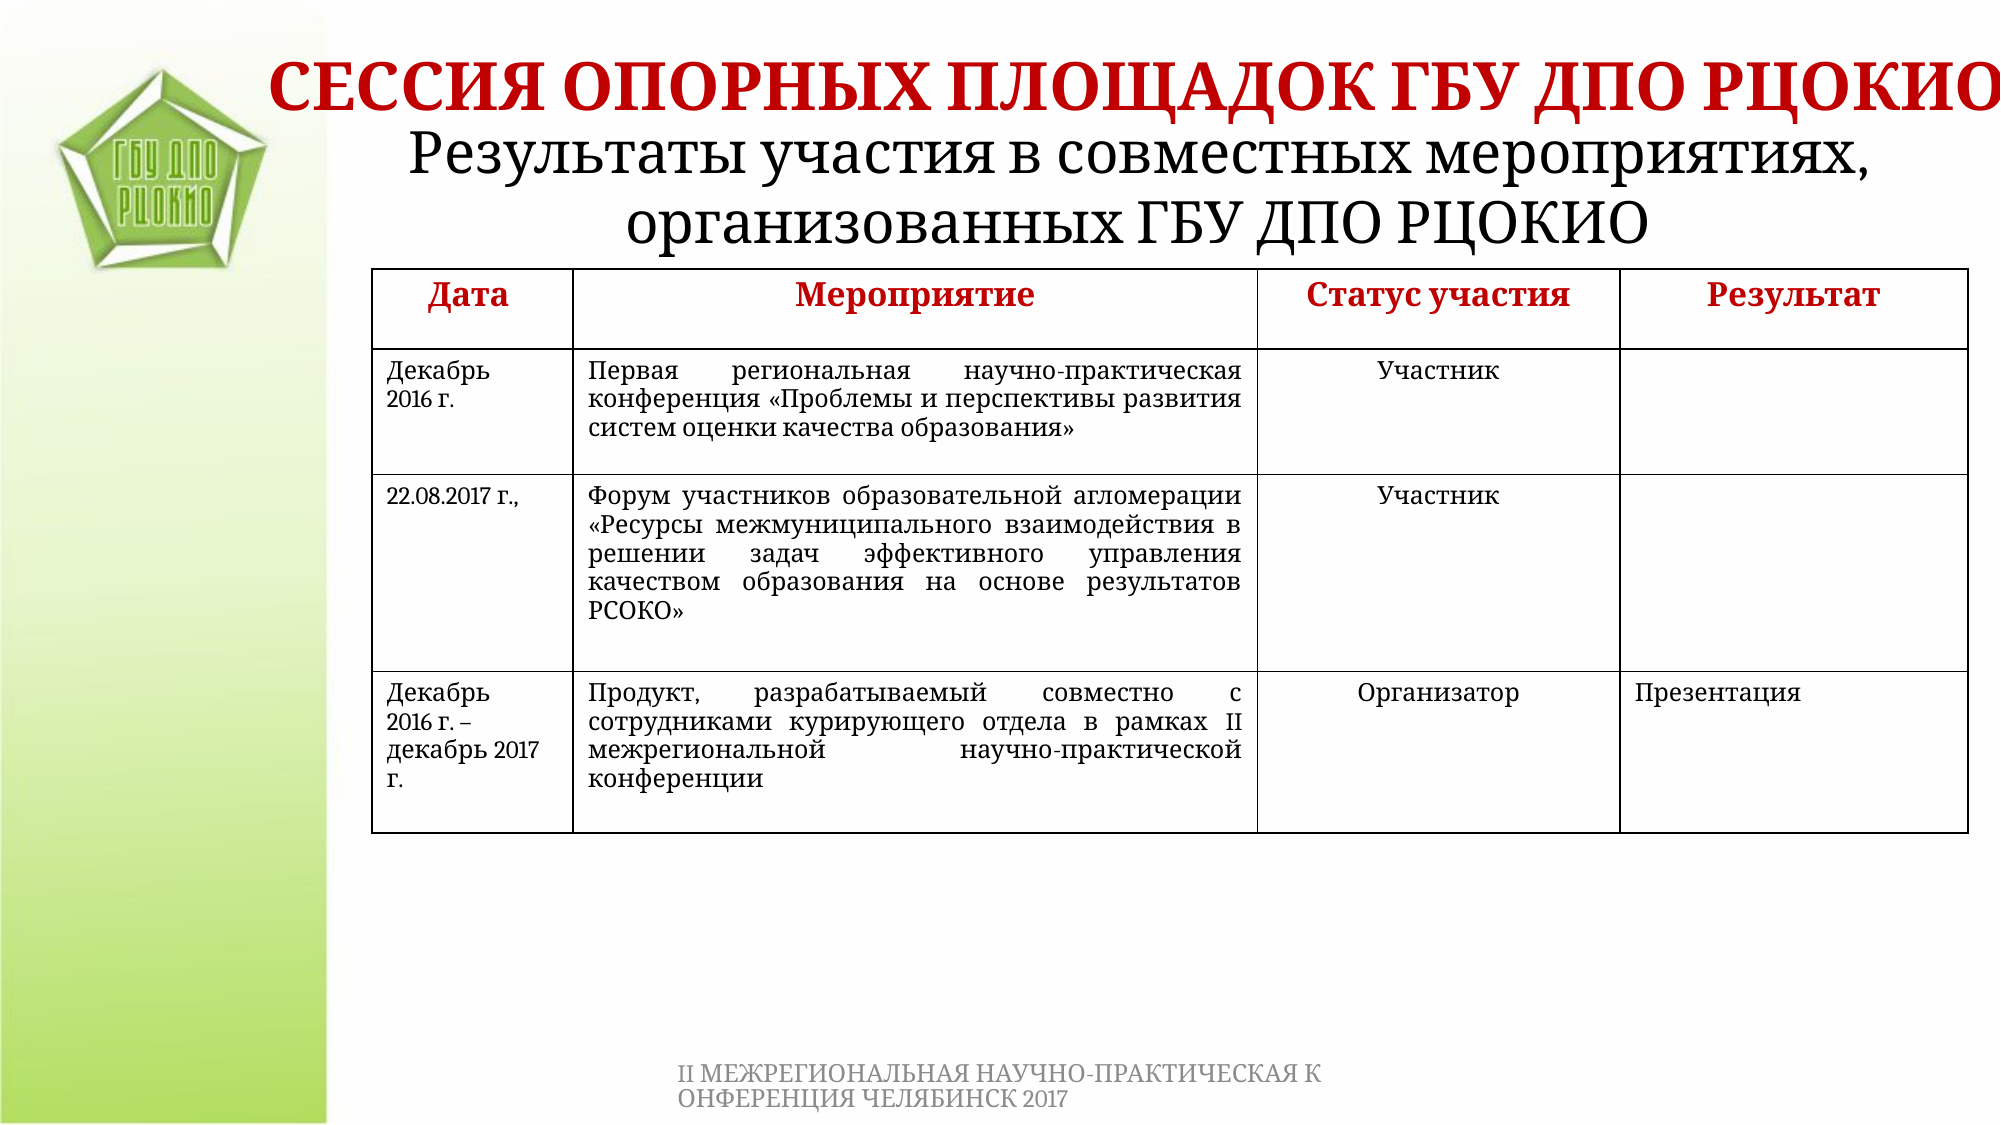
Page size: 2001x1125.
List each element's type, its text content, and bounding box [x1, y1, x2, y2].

text_box СЕССИЯ ОПОРНЫХ ПЛОЩАДОК ГБУ ДПО РЦОКИО [252, 36, 2000, 132]
table_cell Первая региональная научно-практическая конференция «Проблемы и перспективы развития систем оценки качества образования» [574, 350, 1257, 474]
table_cell Презентация [1621, 672, 1967, 832]
table_cell 22.08.2017 г., [373, 475, 572, 671]
table_cell Декабрь 2016 г. [373, 350, 572, 474]
table_cell Организатор [1258, 672, 1619, 832]
picture [0, 0, 2001, 1125]
table_cell [1621, 475, 1967, 671]
text_box Результаты участия в совместных мероприятиях, организованных ГБУ ДПО РЦОКИО [341, 132, 1935, 263]
footer II МЕЖРЕГИОНАЛЬНАЯ НАУЧНО-ПРАКТИЧЕСКАЯ КОНФЕРЕНЦИЯ ЧЕЛЯБИНСК 2017 [662, 1042, 1338, 1103]
table_header Мероприятие [574, 270, 1257, 348]
table_cell [1621, 350, 1967, 474]
table_header Результат [1621, 270, 1967, 348]
table_cell Продукт, разрабатываемый совместно с сотрудниками курирующего отдела в рамках II межрегиональной научно-практической конференции [574, 672, 1257, 832]
table_cell Участник [1258, 475, 1619, 671]
table_cell Форум участников образовательной агломерации «Ресурсы межмуниципального взаимодействия в решении задач эффективного управления качеством образования на основе результатов РСОКО» [574, 475, 1257, 671]
table_cell Декабрь 2016 г. – декабрь 2017 г. [373, 672, 572, 832]
table_cell Участник [1258, 350, 1619, 474]
table_header Дата [373, 270, 572, 348]
table_header Статус участия [1258, 270, 1619, 348]
